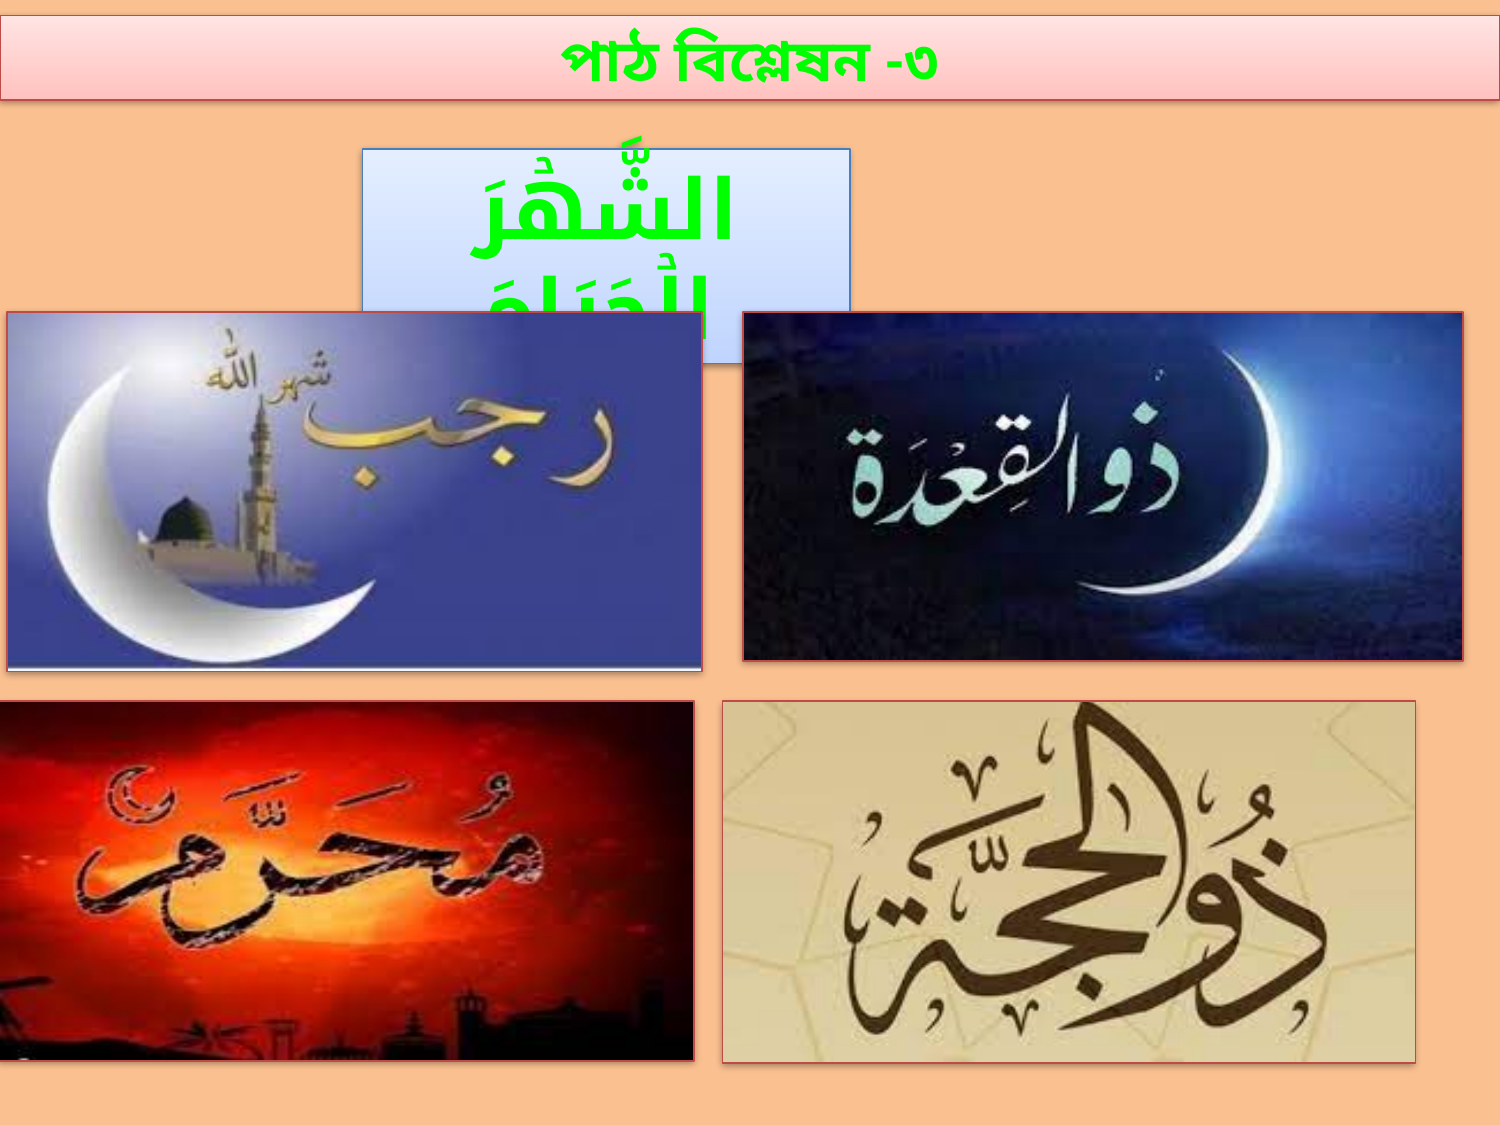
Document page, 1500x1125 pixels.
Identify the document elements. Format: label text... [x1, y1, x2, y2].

text_box পাঠ বিশ্লেষন -৩ [0, 15, 1500, 101]
text_box الشَّهۡرَ الۡحَرَامَ [362, 148, 851, 310]
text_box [0, 312, 1463, 1063]
